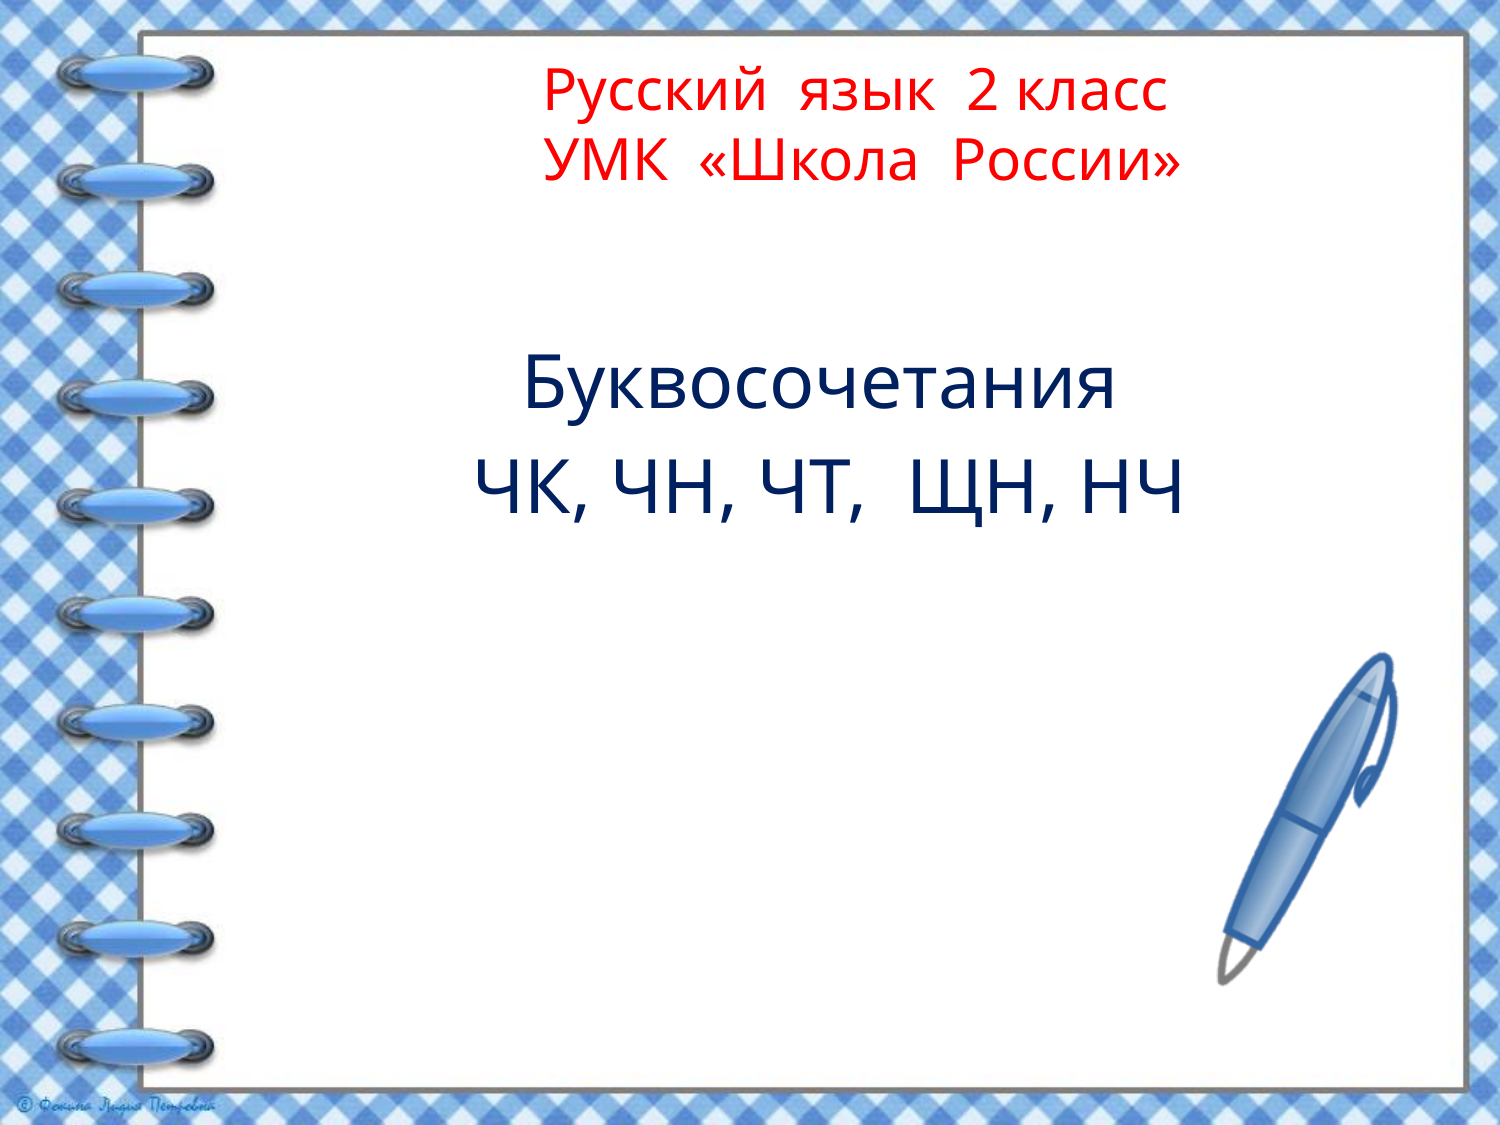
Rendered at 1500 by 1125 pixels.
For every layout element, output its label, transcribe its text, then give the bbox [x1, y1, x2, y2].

picture [0, 0, 1500, 1125]
text_box Буквосочетания ЧК, ЧН, ЧТ, ЩН, НЧ [232, 326, 1428, 516]
text_box Русский язык 2 класс УМК «Школа России» [301, 45, 1425, 233]
